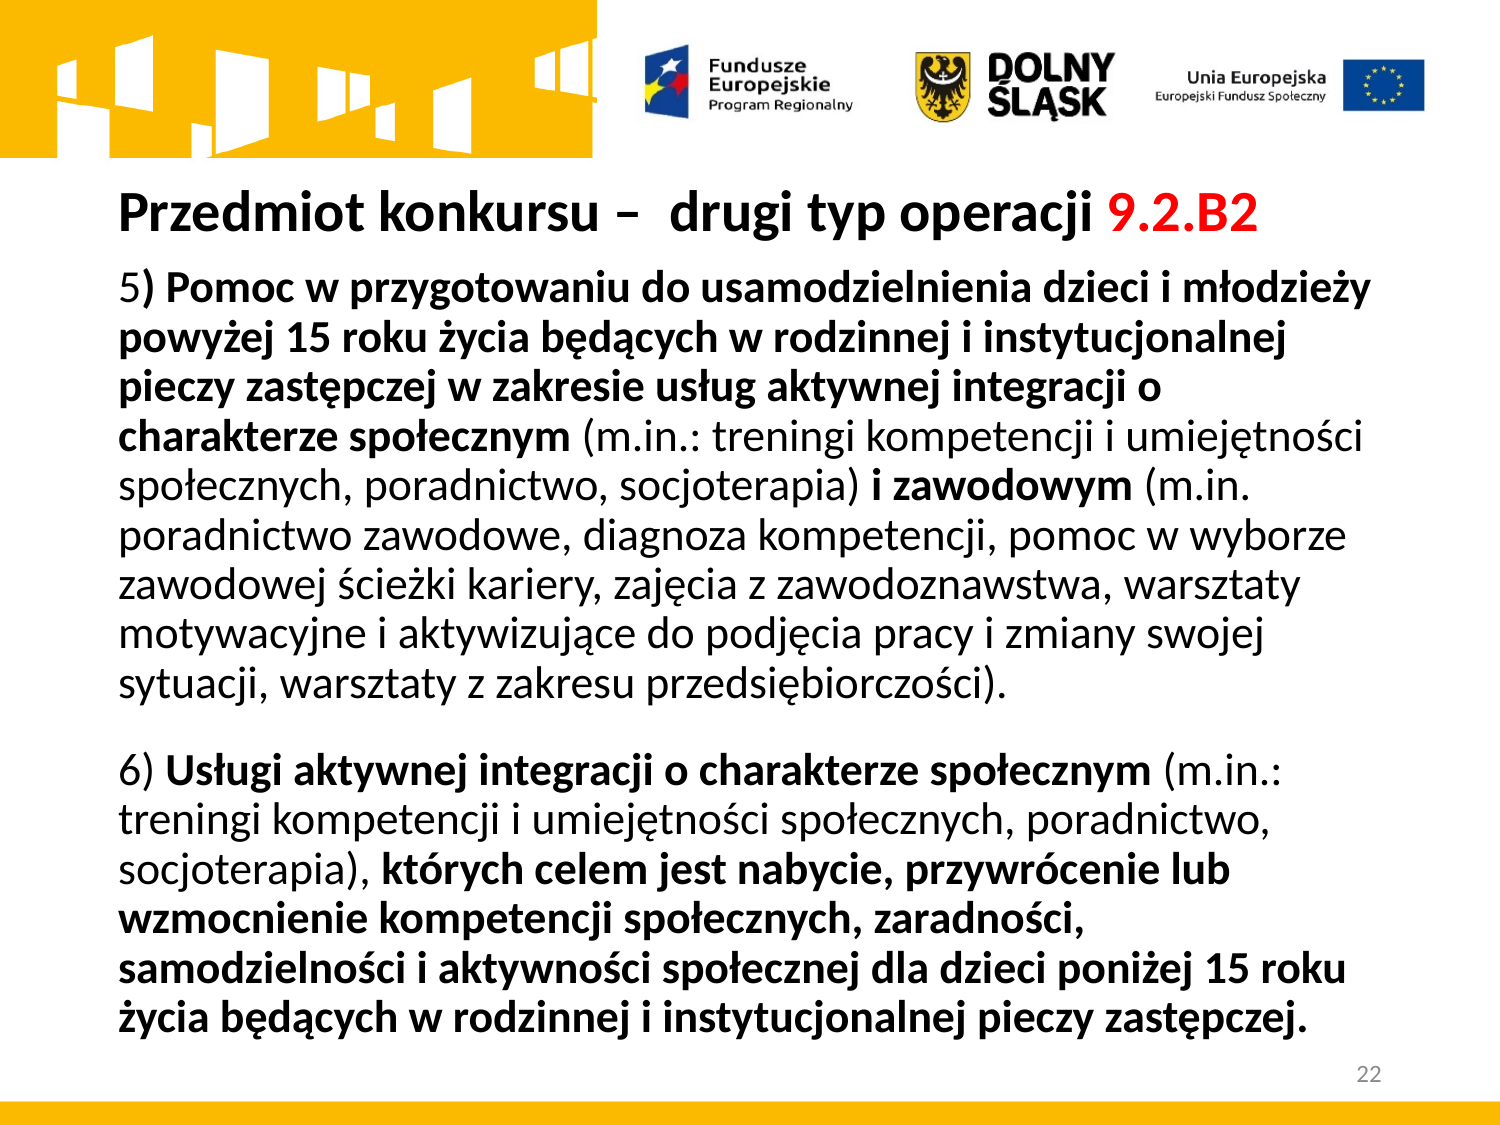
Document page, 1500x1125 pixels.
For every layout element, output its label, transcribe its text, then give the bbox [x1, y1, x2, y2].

picture [0, 0, 1500, 1125]
title Przedmiot konkursu – drugi typ operacji 9.2.B2 [102, 166, 1398, 255]
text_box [598, 0, 1500, 166]
slide_number 22 [1059, 1042, 1397, 1103]
list 5) Pomoc w przygotowaniu do usamodzielnienia dzieci i młodzieży powyżej 15 roku życia będących w rodzinnej i instytucjonalnej pieczy zastępczej w zakresie usług aktywnej integracji o charakterze społecznym (m.in.: treningi kompetencji i umiejętności społecznych, poradnictwo, socjoterapia) i zawodowym (m.in. poradnictwo zawodowe, diagnoza kompetencji, pomoc w wyborze zawodowej ścieżki kariery, zajęcia z zawodoznawstwa, warsztaty motywacyjne i aktywizujące do podjęcia pracy i zmiany swojej sytuacji, warsztaty z zakresu przedsiębiorczości). 6) Usługi aktywnej integracji o charakterze społecznym (m.in.: treningi kompetencji i umiejętności społecznych, poradnictwo, socjoterapia), których celem jest nabycie, przywrócenie lub wzmocnienie kompetencji społecznych, zaradności, samodzielności i aktywności społecznej dla dzieci poniżej 15 roku życia będących w rodzinnej i instytucjonalnej pieczy zastępczej. [102, 255, 1398, 1039]
